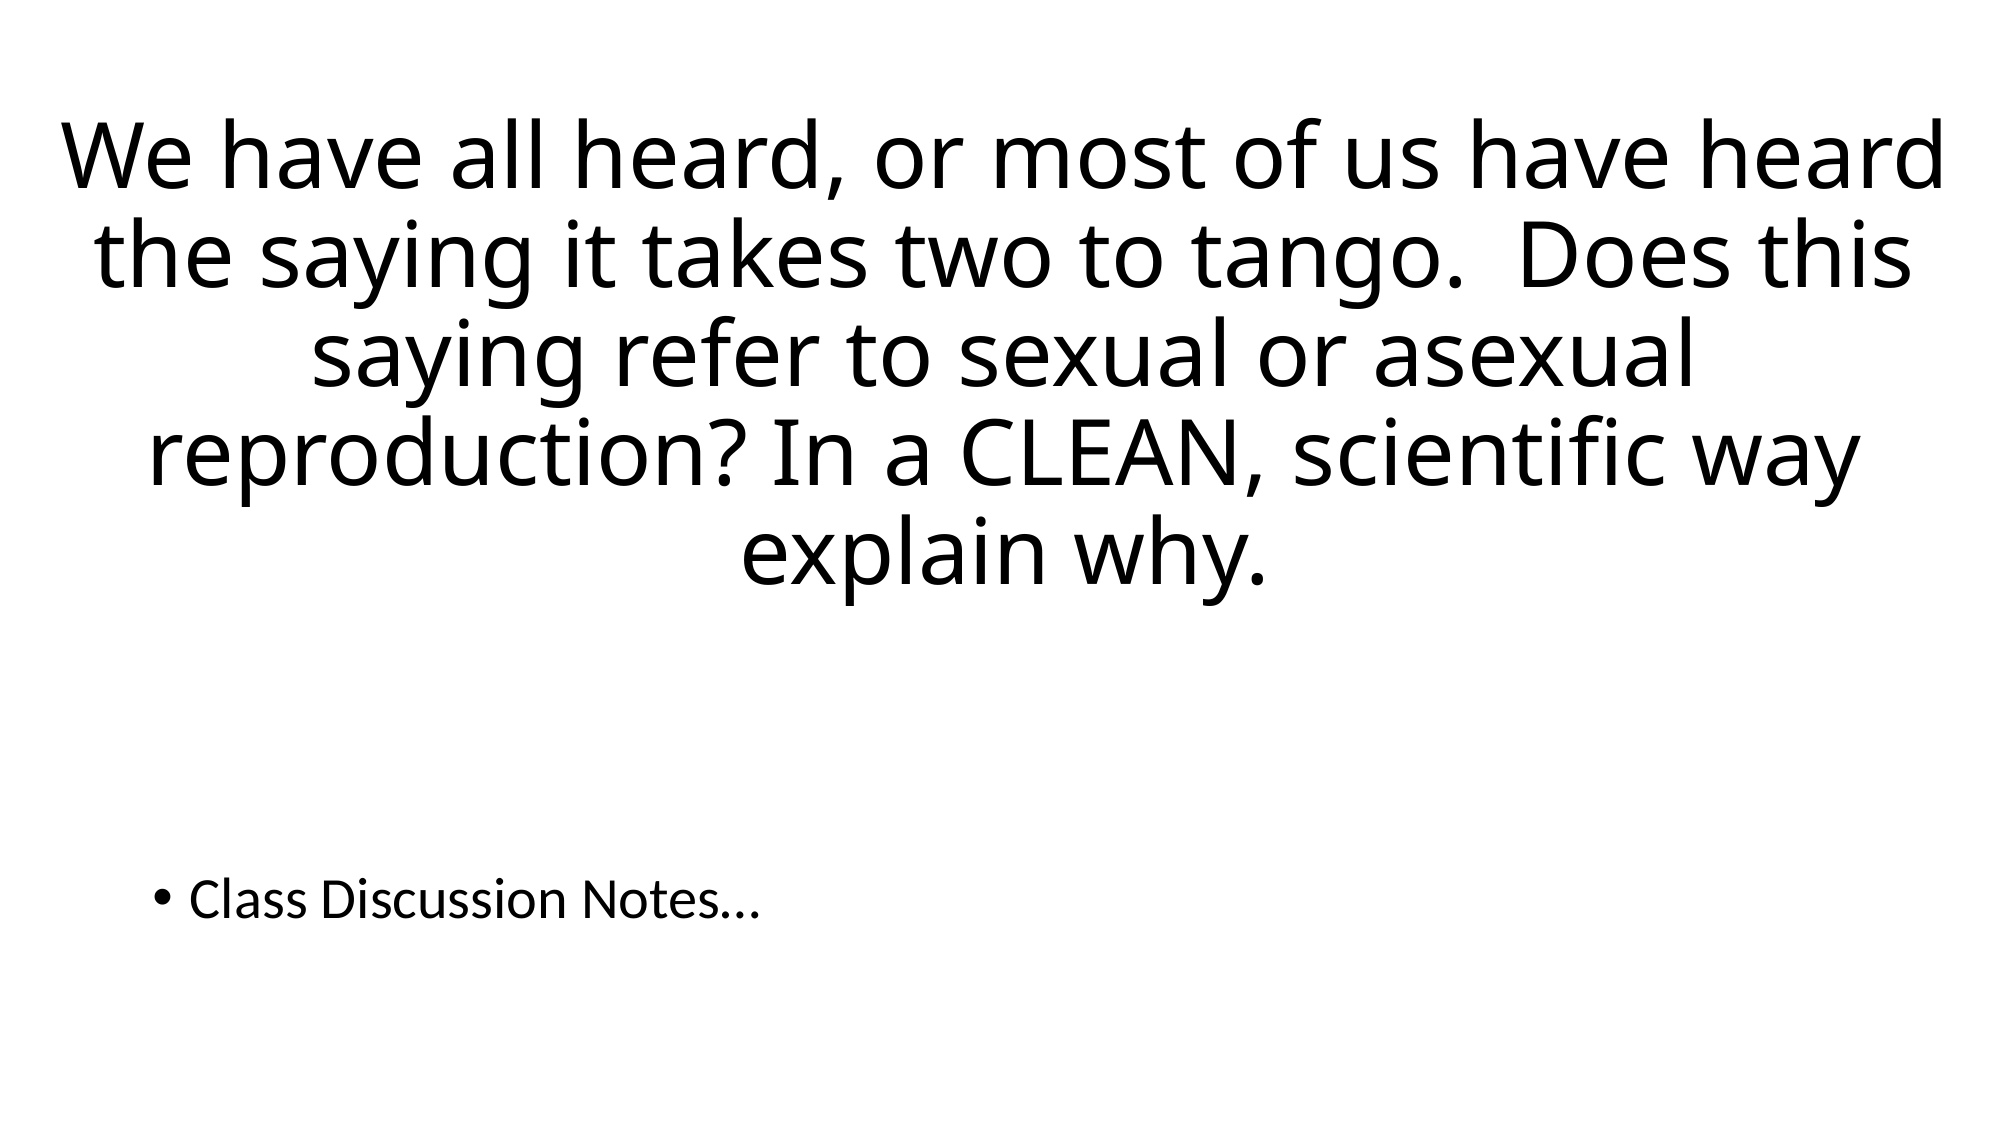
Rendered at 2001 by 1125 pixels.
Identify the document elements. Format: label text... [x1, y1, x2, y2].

list Class Discussion Notes… [137, 860, 1863, 1014]
title We have all heard, or most of us have heard the saying it takes two to tango. Does this saying refer to sexual or asexual reproduction? In a CLEAN, scientific way explain why. [9, 59, 2000, 654]
